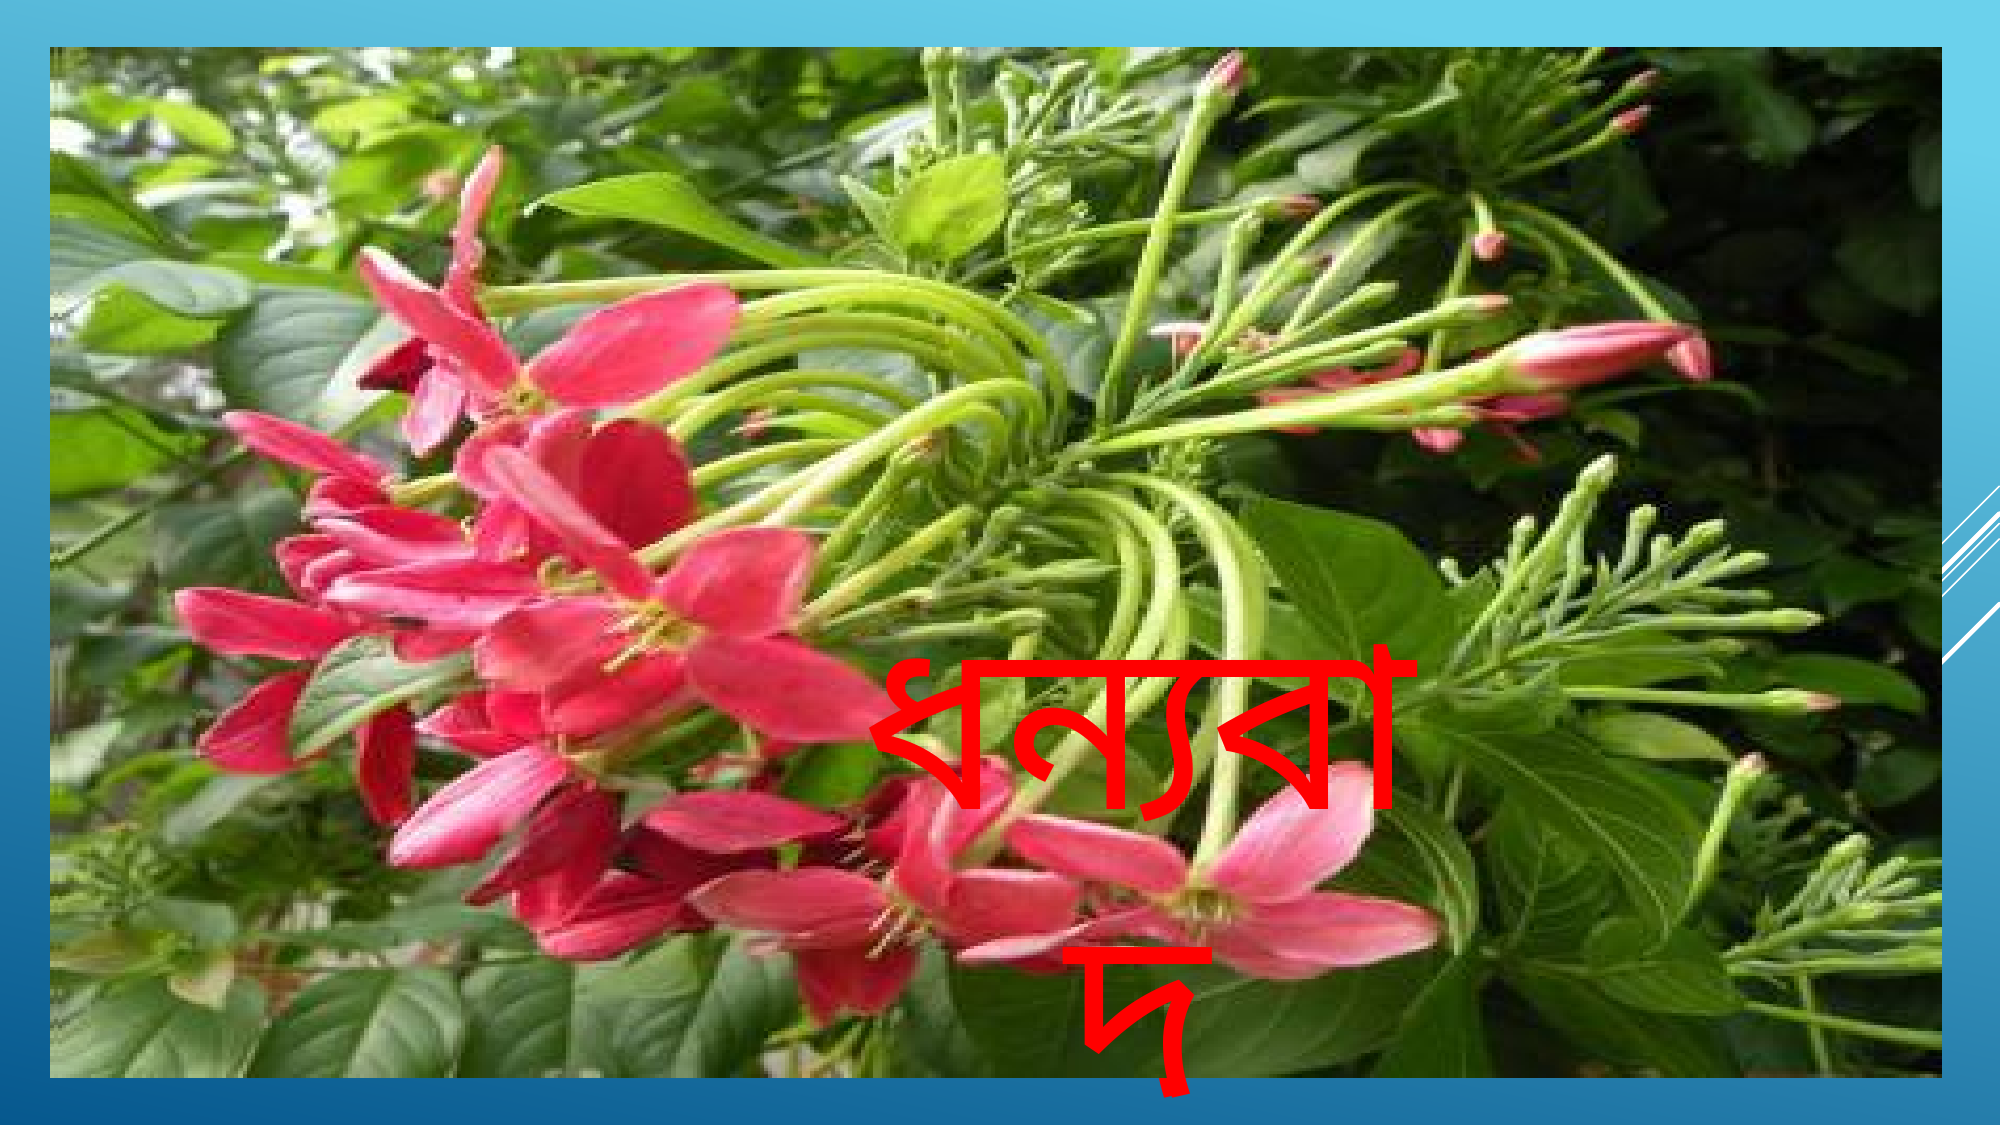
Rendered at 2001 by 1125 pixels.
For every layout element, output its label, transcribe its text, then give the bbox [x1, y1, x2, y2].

text_box ধন্যবাদ [840, 1078, 1436, 1125]
text_box ধন্যবাদ [831, 1078, 840, 1125]
picture [49, 47, 1942, 1078]
